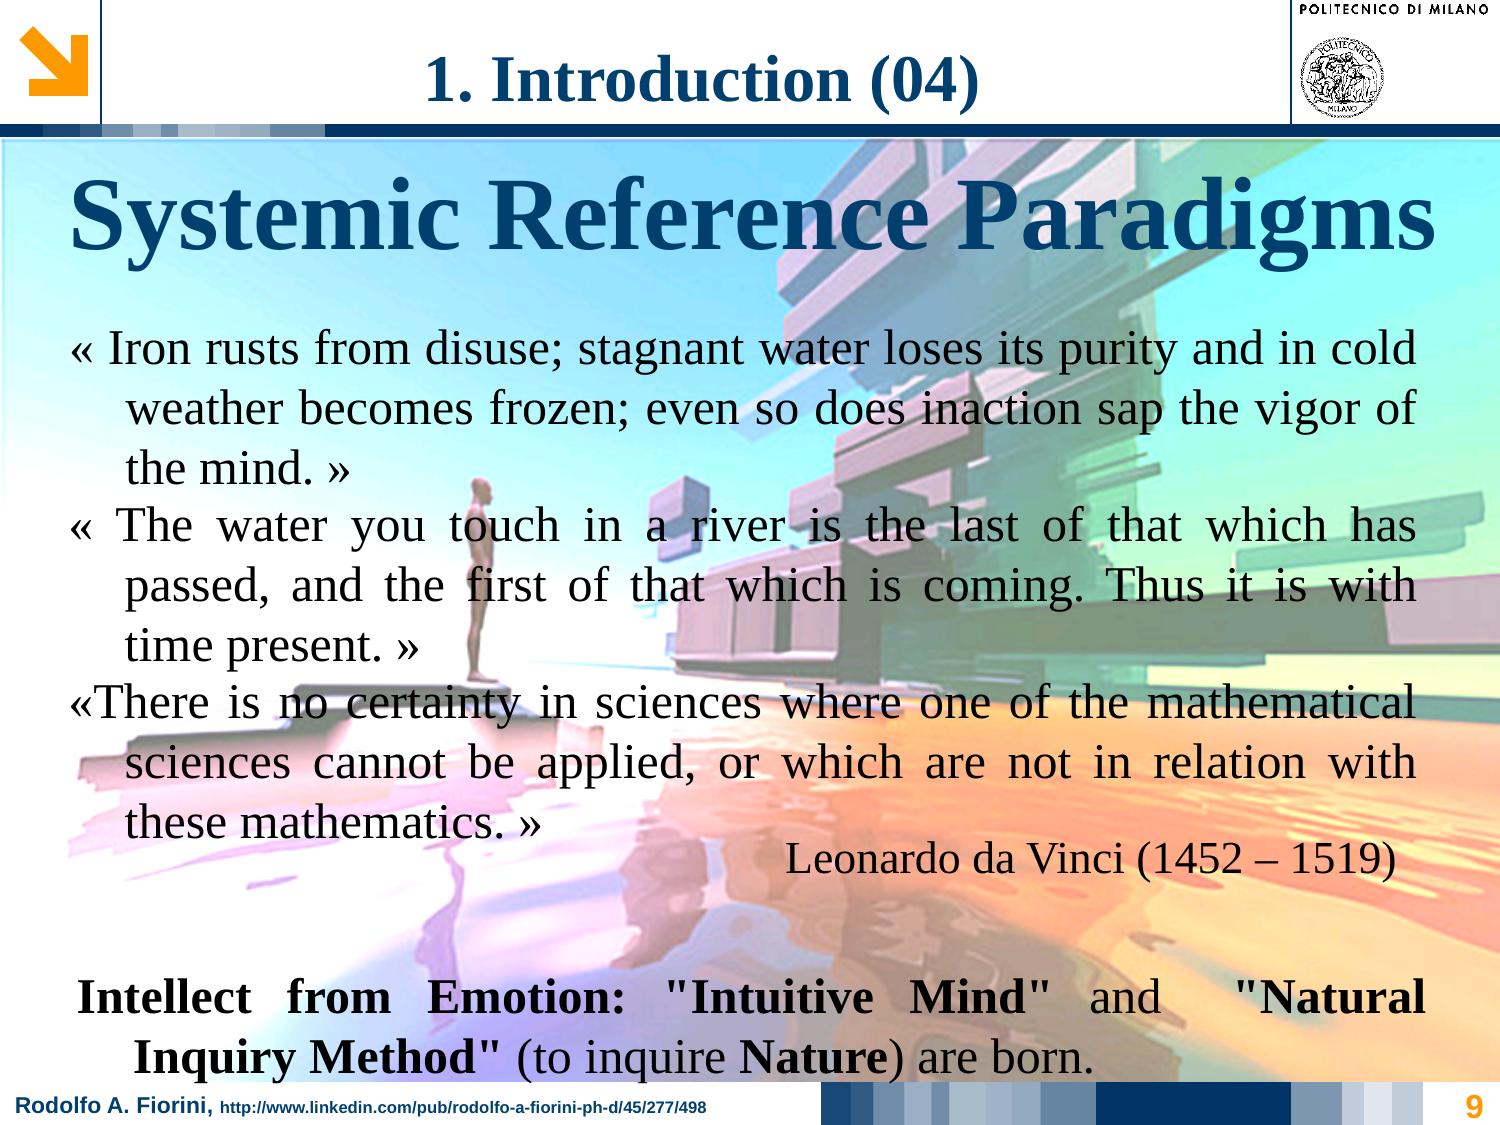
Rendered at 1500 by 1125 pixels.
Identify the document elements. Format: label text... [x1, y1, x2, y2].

text_box Rodolfo A. Fiorini, http://www.linkedin.com/pub/rodolfo-a-fiorini-ph-d/45/277/498 [0, 1088, 798, 1125]
text_box 1. Introduction (04) [112, 24, 1294, 125]
picture [0, 0, 1500, 1125]
slide_number 9 [1465, 1088, 1500, 1125]
